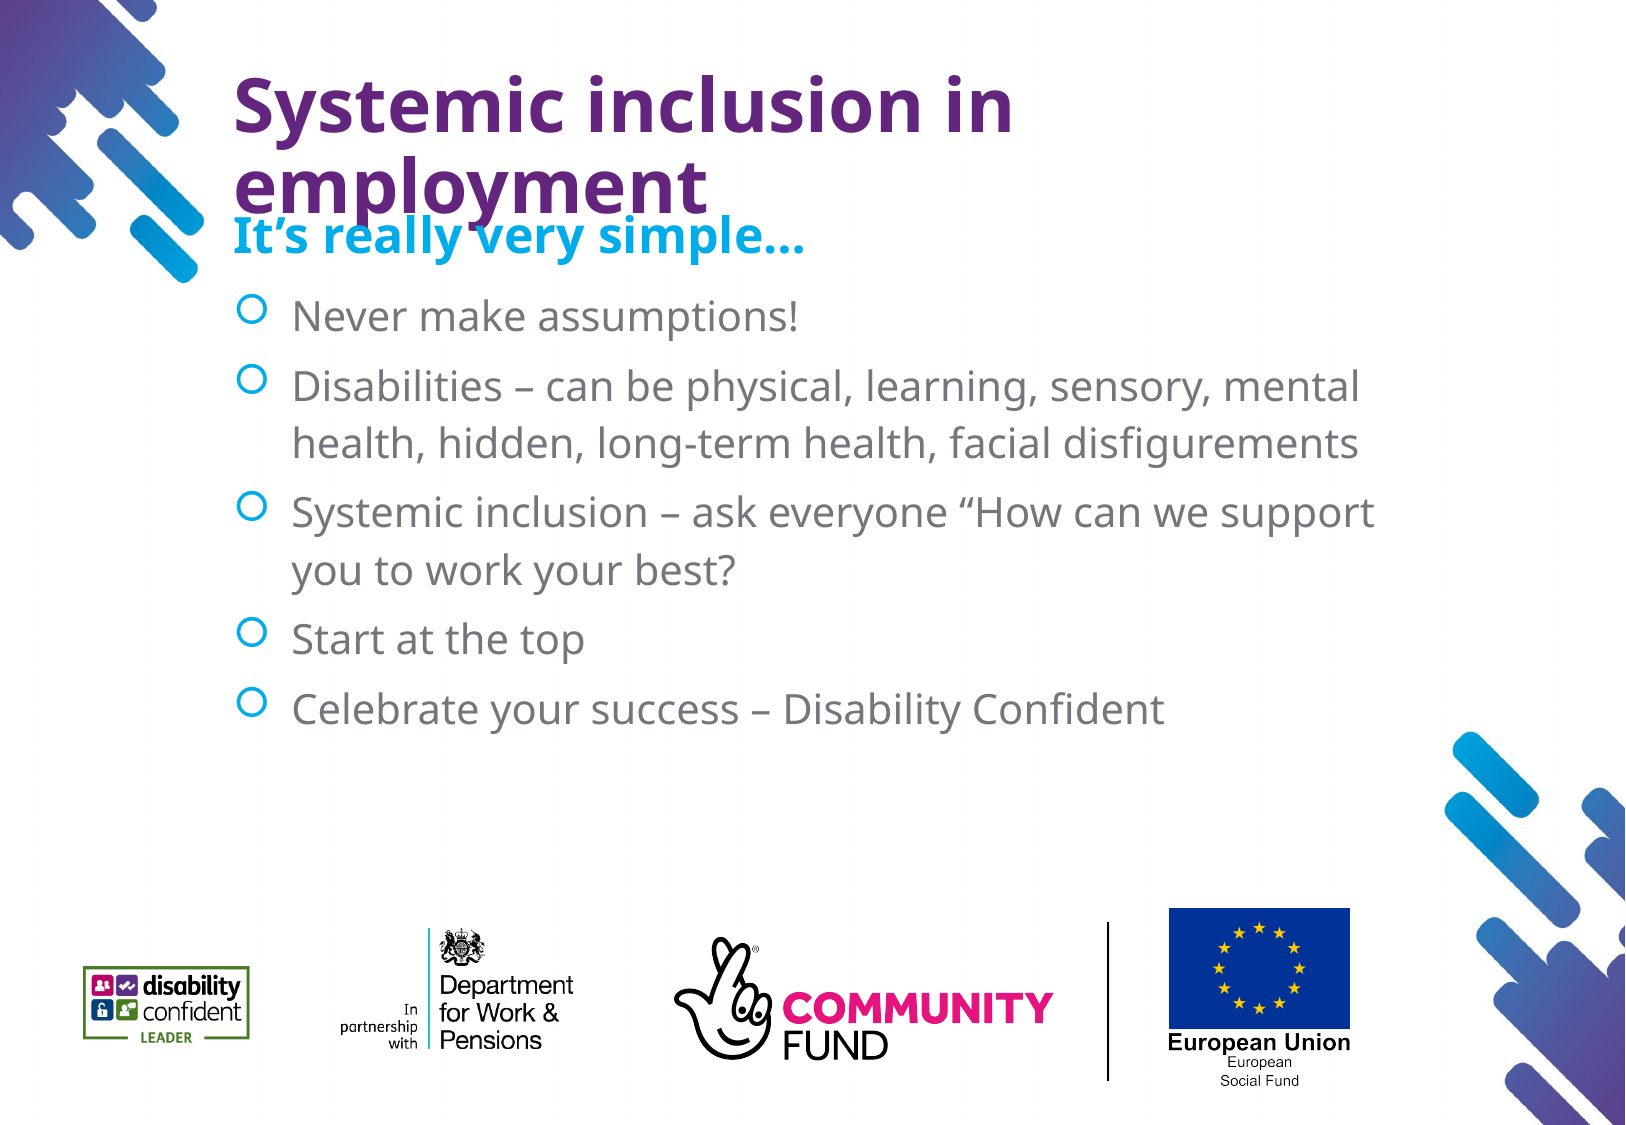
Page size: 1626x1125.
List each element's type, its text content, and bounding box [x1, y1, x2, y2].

picture [0, 0, 1625, 1125]
list It’s really very simple… [218, 202, 1427, 276]
title Systemic inclusion in employment [218, 60, 1492, 154]
list Never make assumptions! Disabilities – can be physical, learning, sensory, mental health, hidden, long-term health, facial disfigurements Systemic inclusion – ask everyone “How can we support you to work your best? Start at the top Celebrate your success – Disability Confident [218, 276, 1427, 796]
